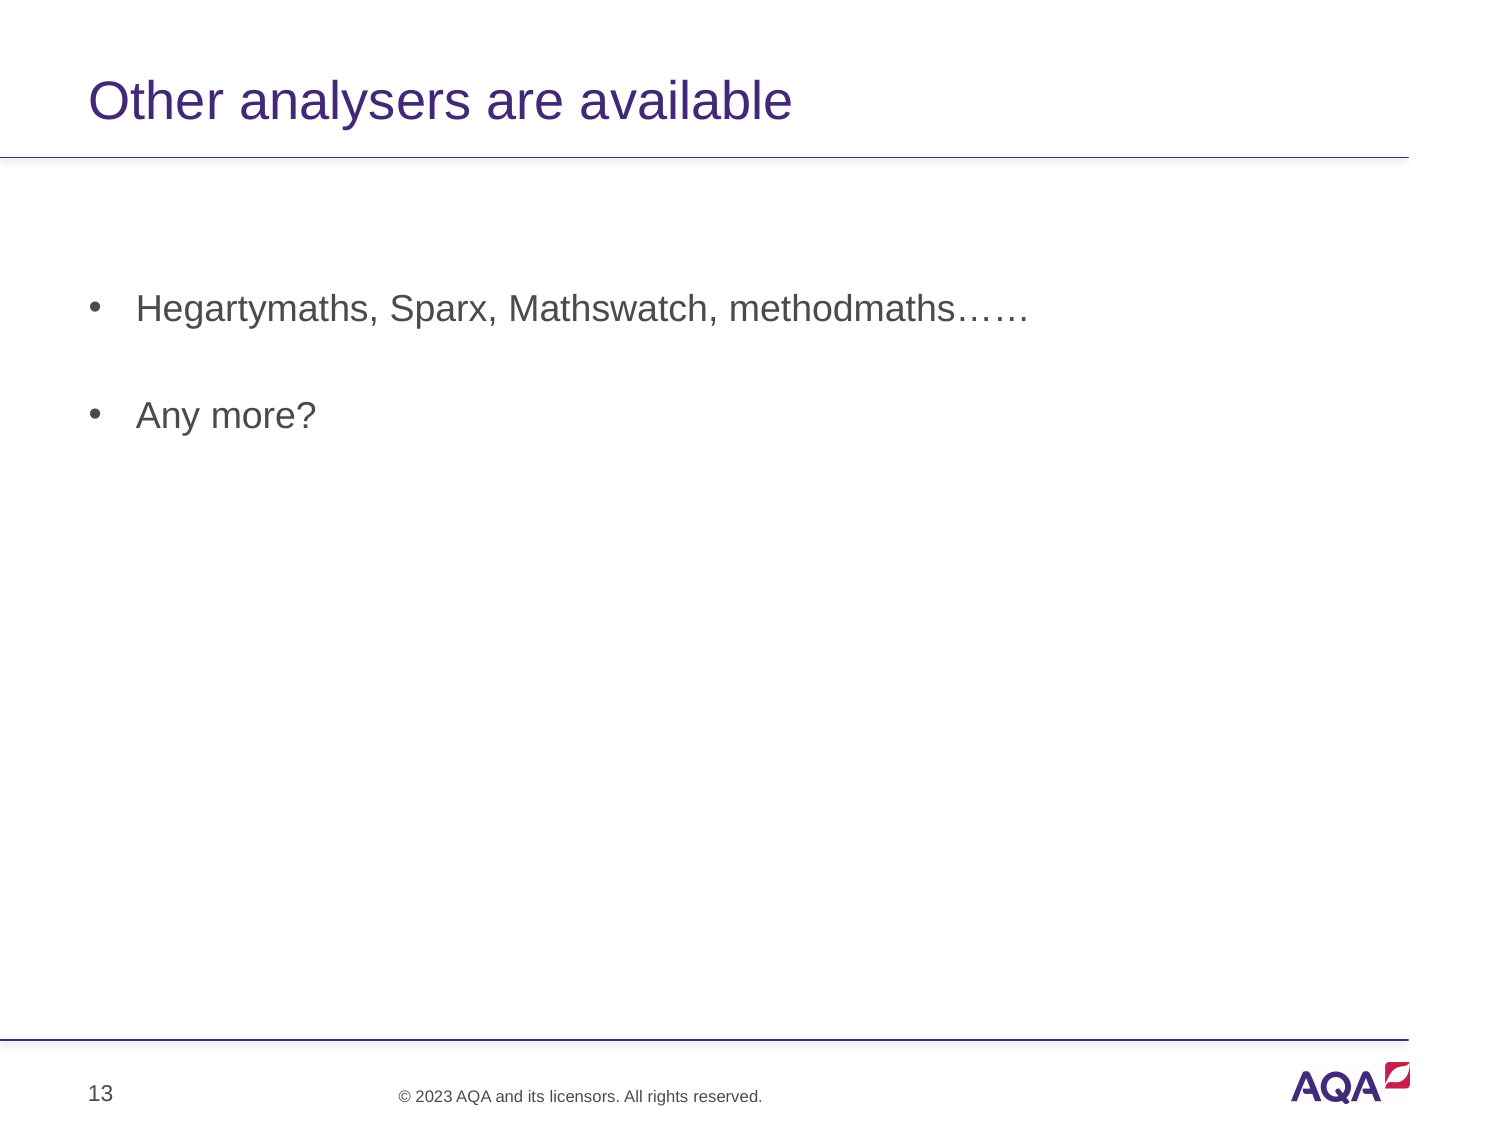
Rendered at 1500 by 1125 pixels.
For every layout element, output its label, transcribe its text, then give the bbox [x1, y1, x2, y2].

footer © 2023 AQA and its licensors. All rights reserved. [249, 1084, 764, 1124]
slide_number 13 [72, 1062, 188, 1123]
list Hegartymaths, Sparx, Mathswatch, methodmaths…… Any more? [88, 284, 1409, 1007]
picture [1291, 1062, 1410, 1104]
title Other analysers are available [88, 72, 1409, 144]
